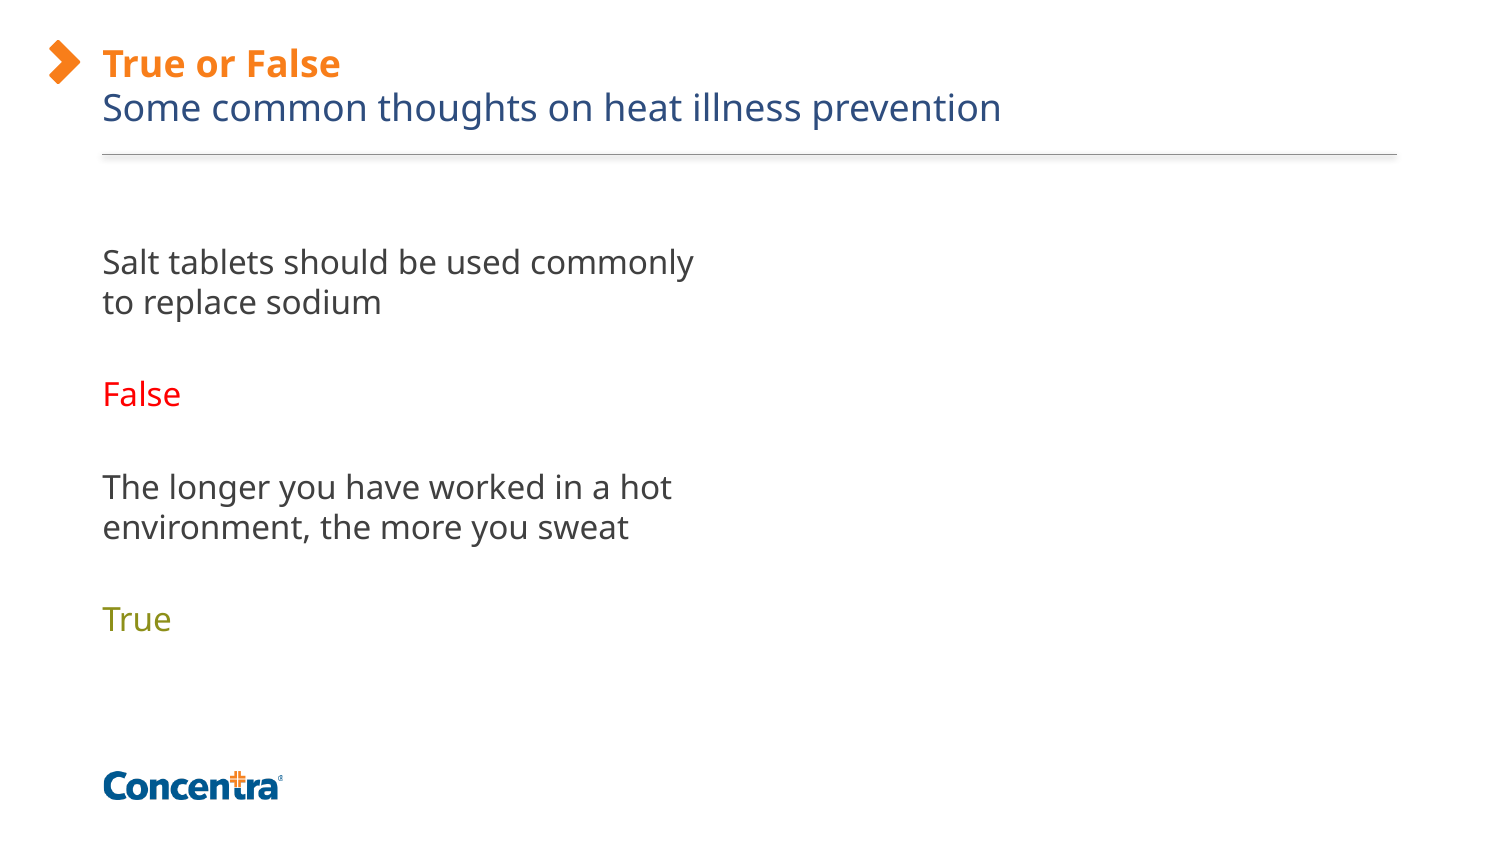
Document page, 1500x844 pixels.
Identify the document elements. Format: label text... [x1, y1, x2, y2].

list Some common thoughts on heat illness prevention [102, 77, 1398, 137]
list Salt tablets should be used commonly to replace sodium False The longer you have worked in a hot environment, the more you sweat True [102, 203, 710, 723]
title True or False [102, 36, 1398, 77]
